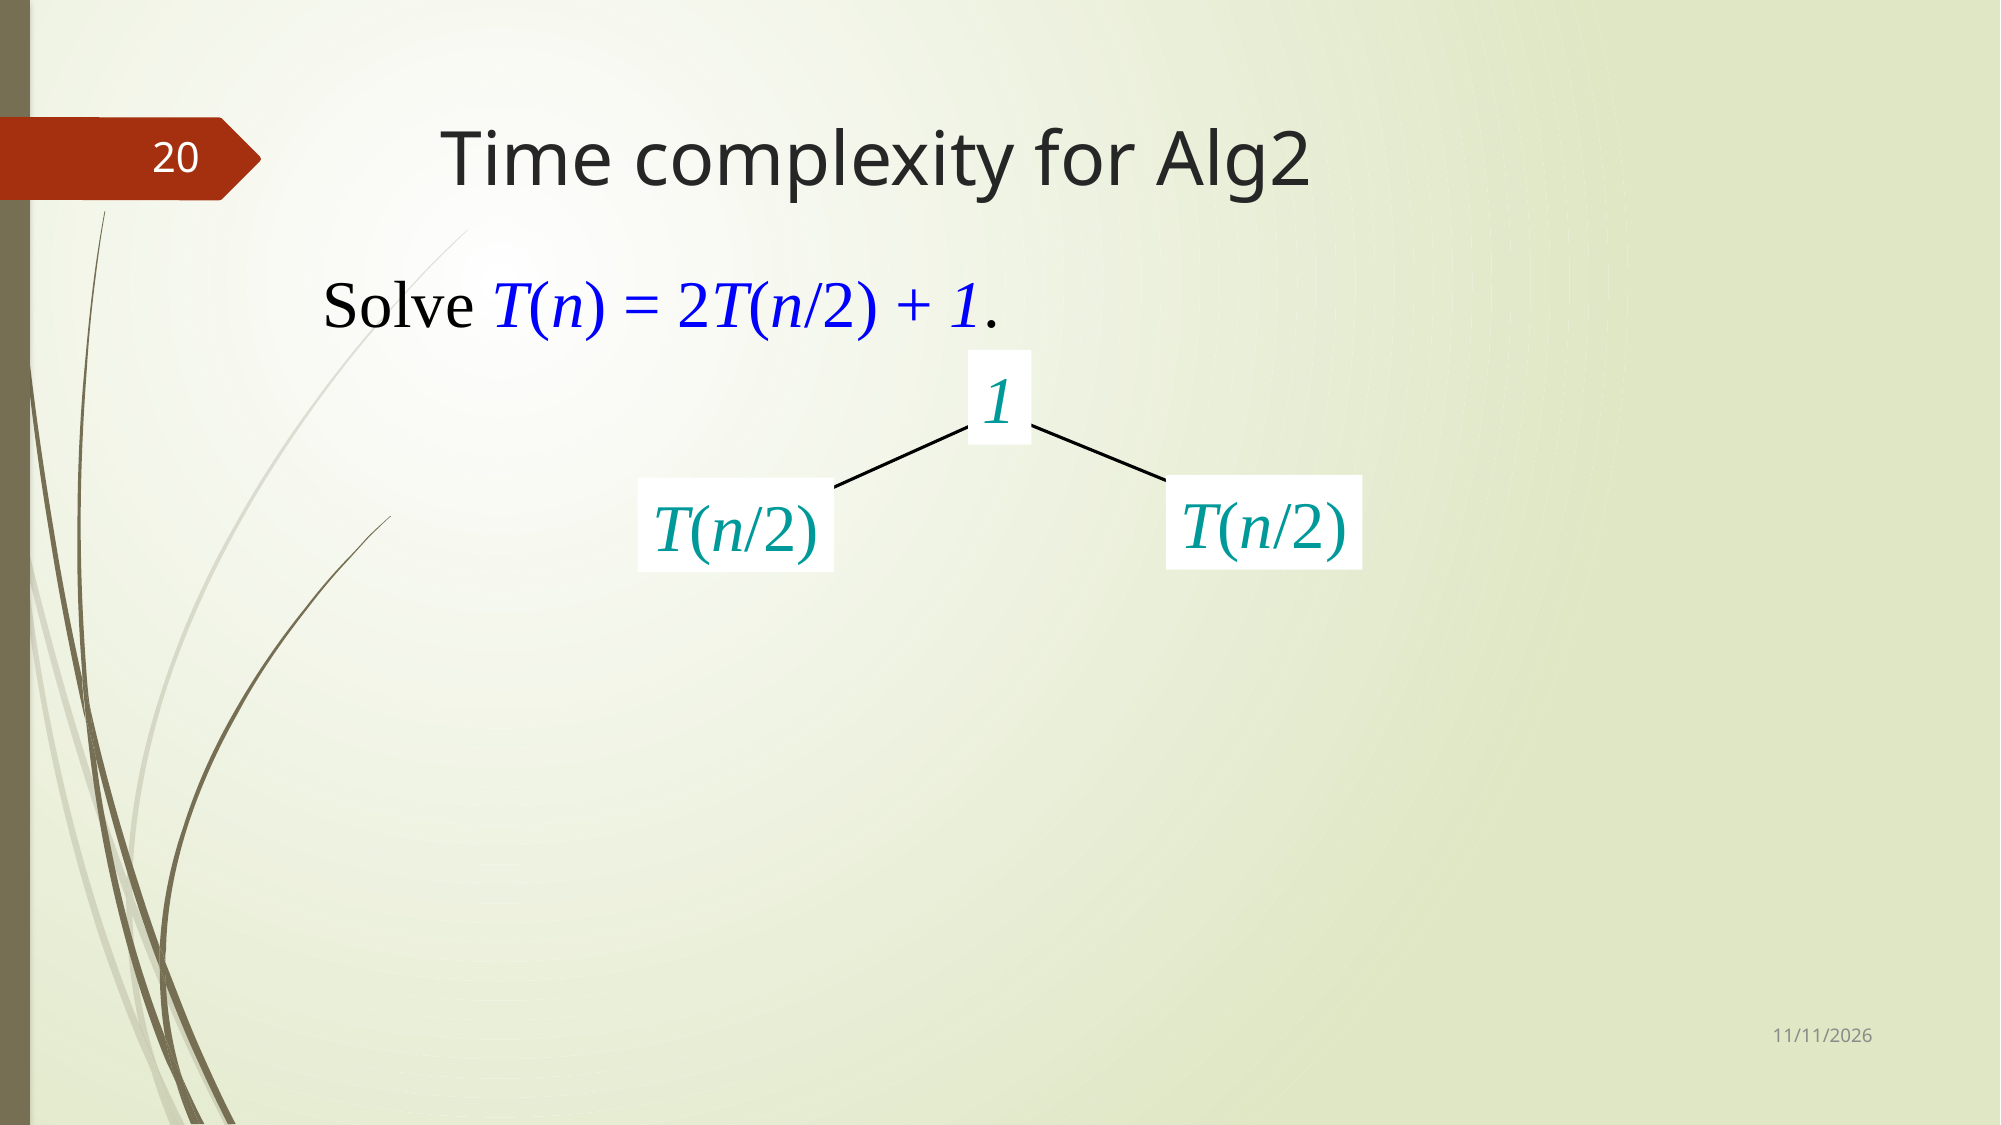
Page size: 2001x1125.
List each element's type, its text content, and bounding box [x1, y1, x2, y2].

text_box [637, 349, 1363, 573]
slide_number 20 [87, 129, 216, 190]
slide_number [1699, 1005, 1888, 1067]
title Time complexity for Alg2 [425, 102, 1888, 313]
text_box Solve T(n) = 2T(n/2) + 1. [307, 253, 1015, 348]
